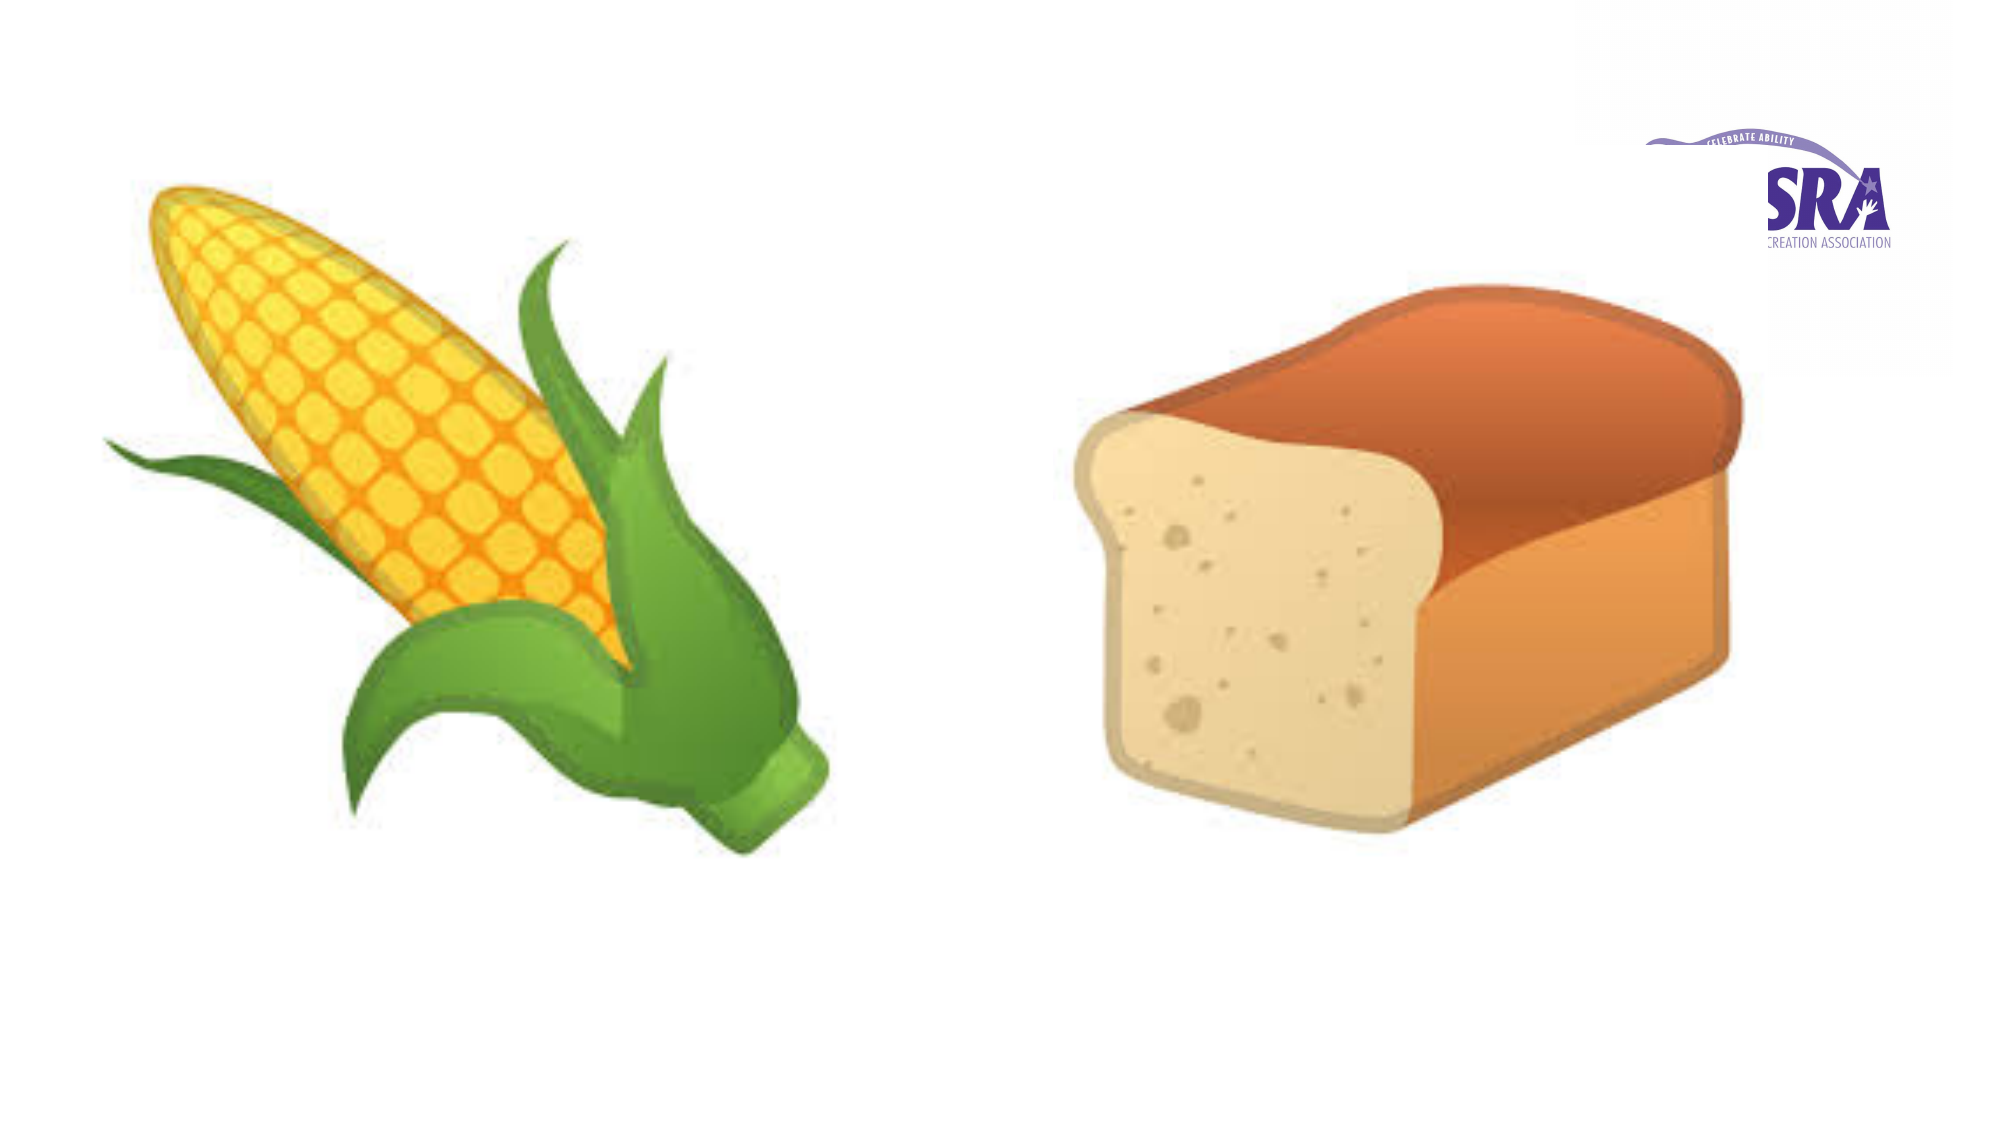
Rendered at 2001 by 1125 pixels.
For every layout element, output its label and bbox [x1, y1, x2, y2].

picture [1053, 0, 1953, 860]
picture [75, 97, 869, 890]
